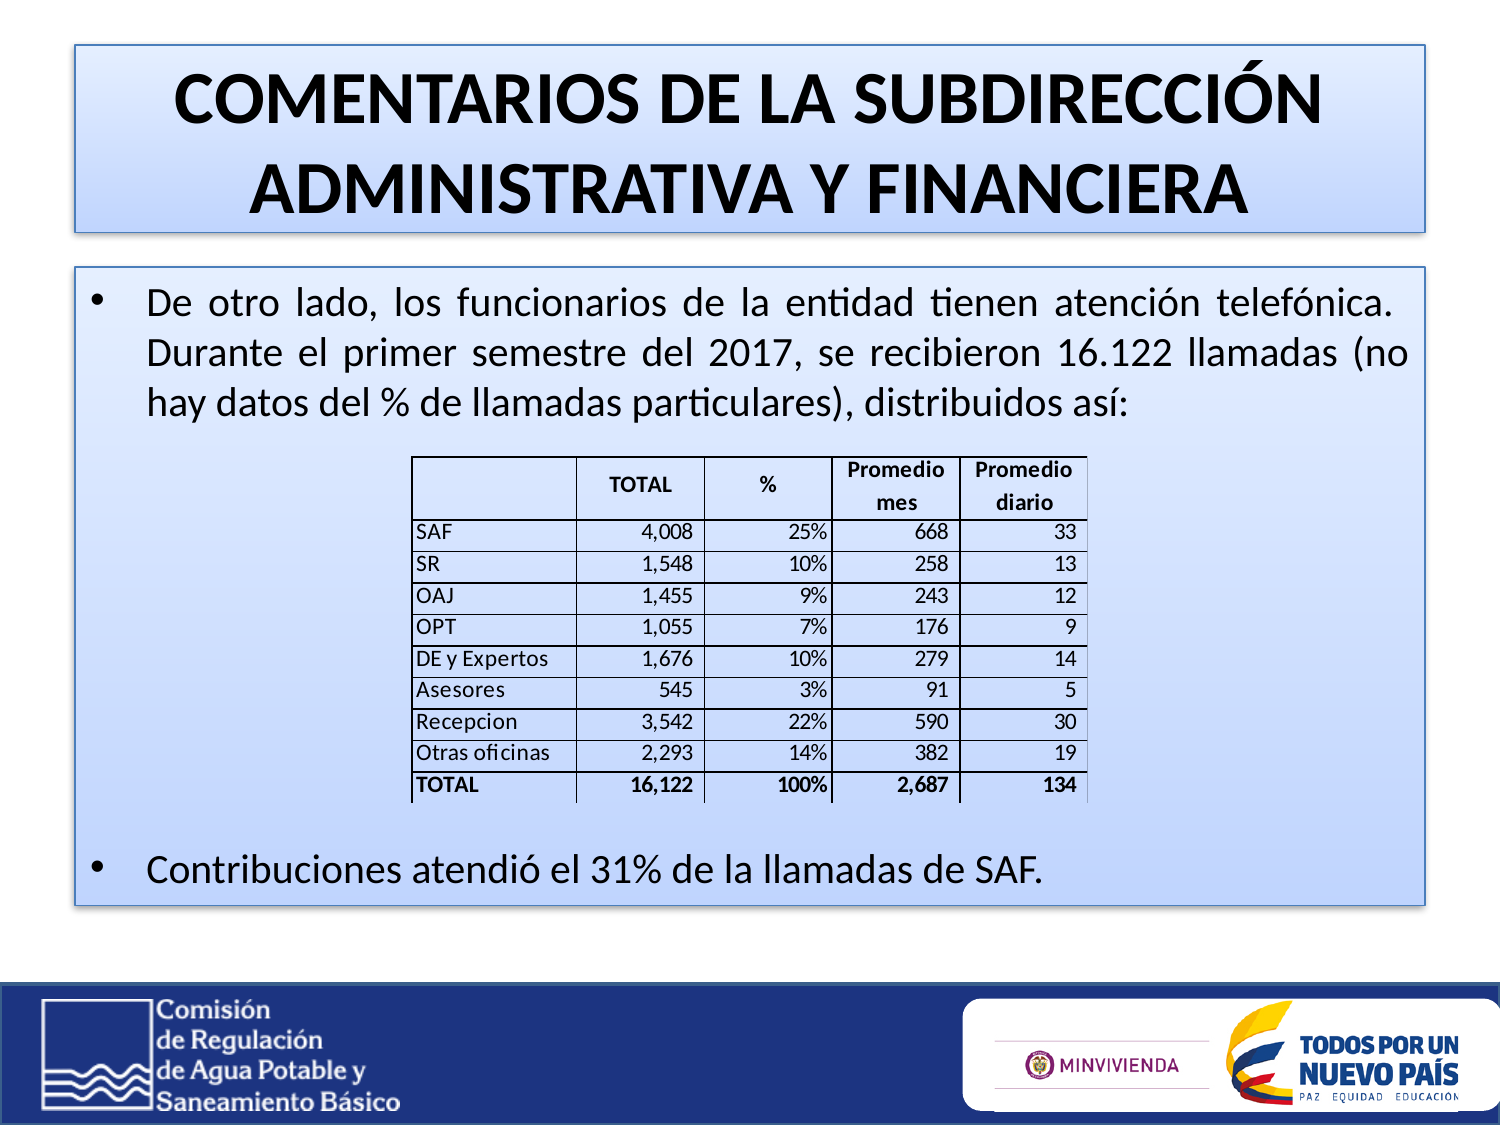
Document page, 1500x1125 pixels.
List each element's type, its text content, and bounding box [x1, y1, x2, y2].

picture [410, 455, 1090, 805]
title COMENTARIOS DE LA SUBDIRECCIÓN ADMINISTRATIVA Y FINANCIERA [74, 44, 1426, 233]
list De otro lado, los funcionarios de la entidad tienen atención telefónica. Durante el primer semestre del 2017, se recibieron 16.122 llamadas (no hay datos del % de llamadas particulares), distribuidos así: Contribuciones atendió el 31% de la llamadas de SAF. [74, 266, 1426, 906]
picture [41, 999, 400, 1111]
picture [994, 999, 1459, 1112]
